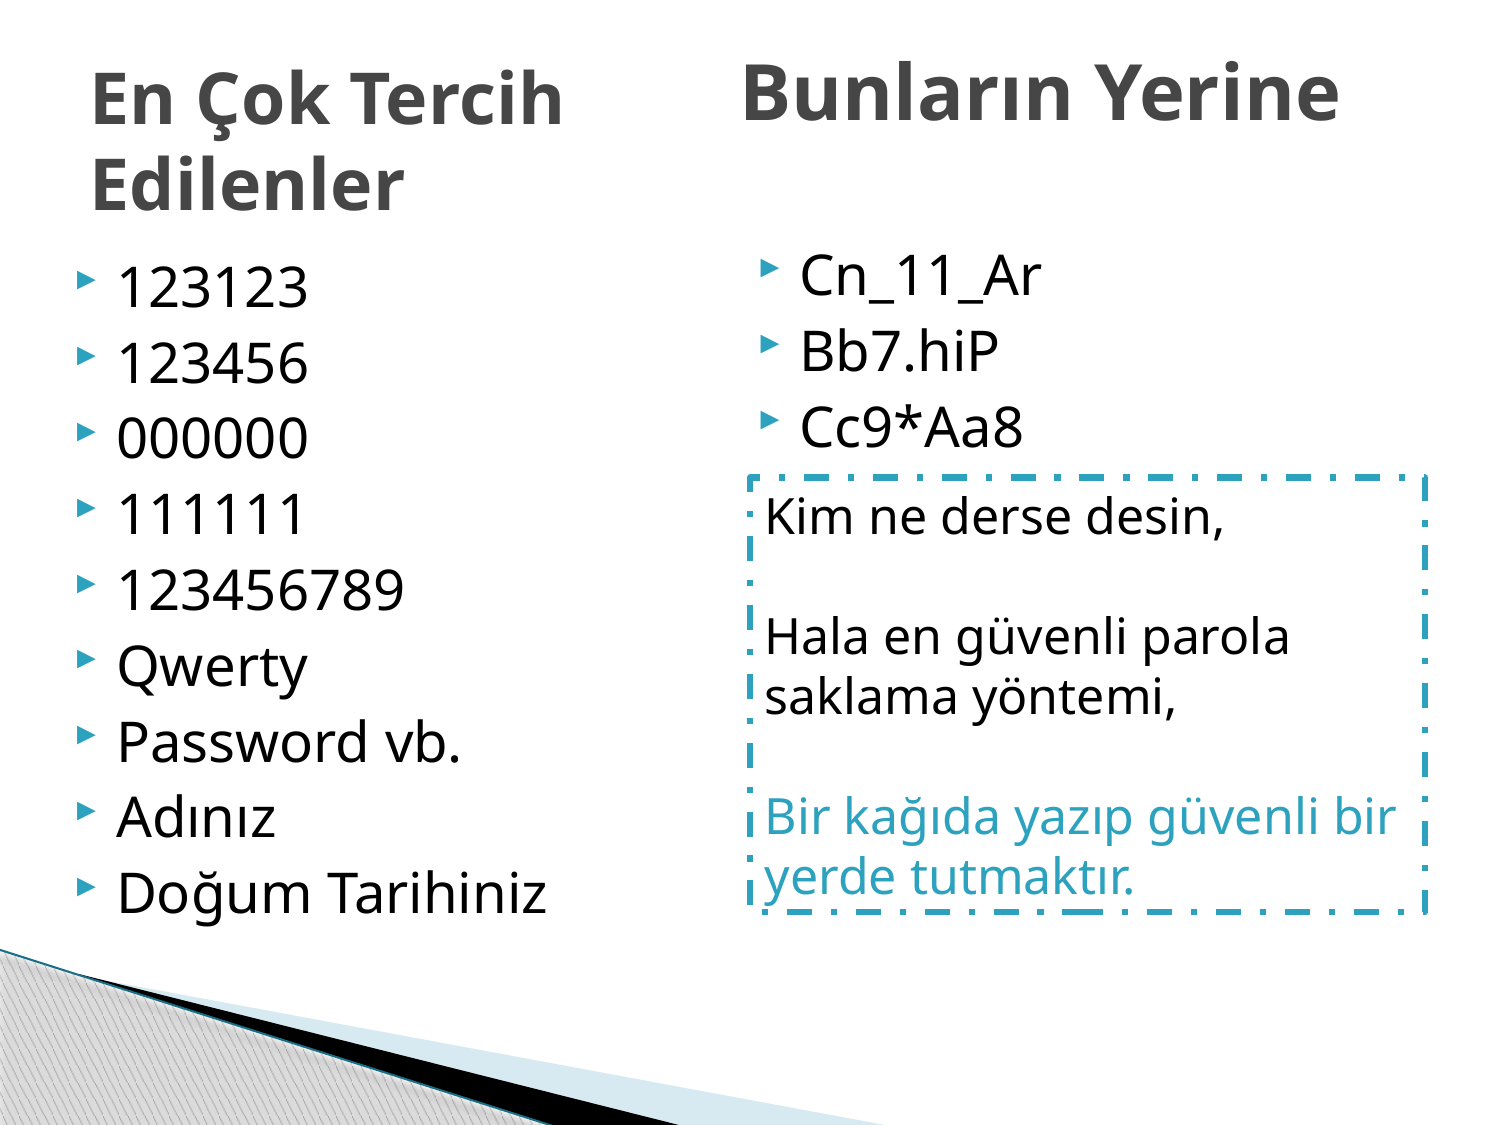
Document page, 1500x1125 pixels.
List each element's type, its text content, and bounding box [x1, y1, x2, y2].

text_box Kim ne derse desin, Hala en güvenli parola saklama yöntemi, Bir kağıda yazıp güvenli bir yerde tutmaktır. [749, 477, 1425, 913]
title En Çok Tercih Edilenler [75, 45, 727, 233]
text_box Cn_11_Ar Bb7.hiP Cc9*Aa8 [724, 231, 1294, 975]
list 123123 123456 000000 111111 123456789 Qwerty Password vb. Adınız Doğum Tarihiniz [41, 243, 610, 986]
text_box Bunların Yerine [724, 0, 1376, 183]
